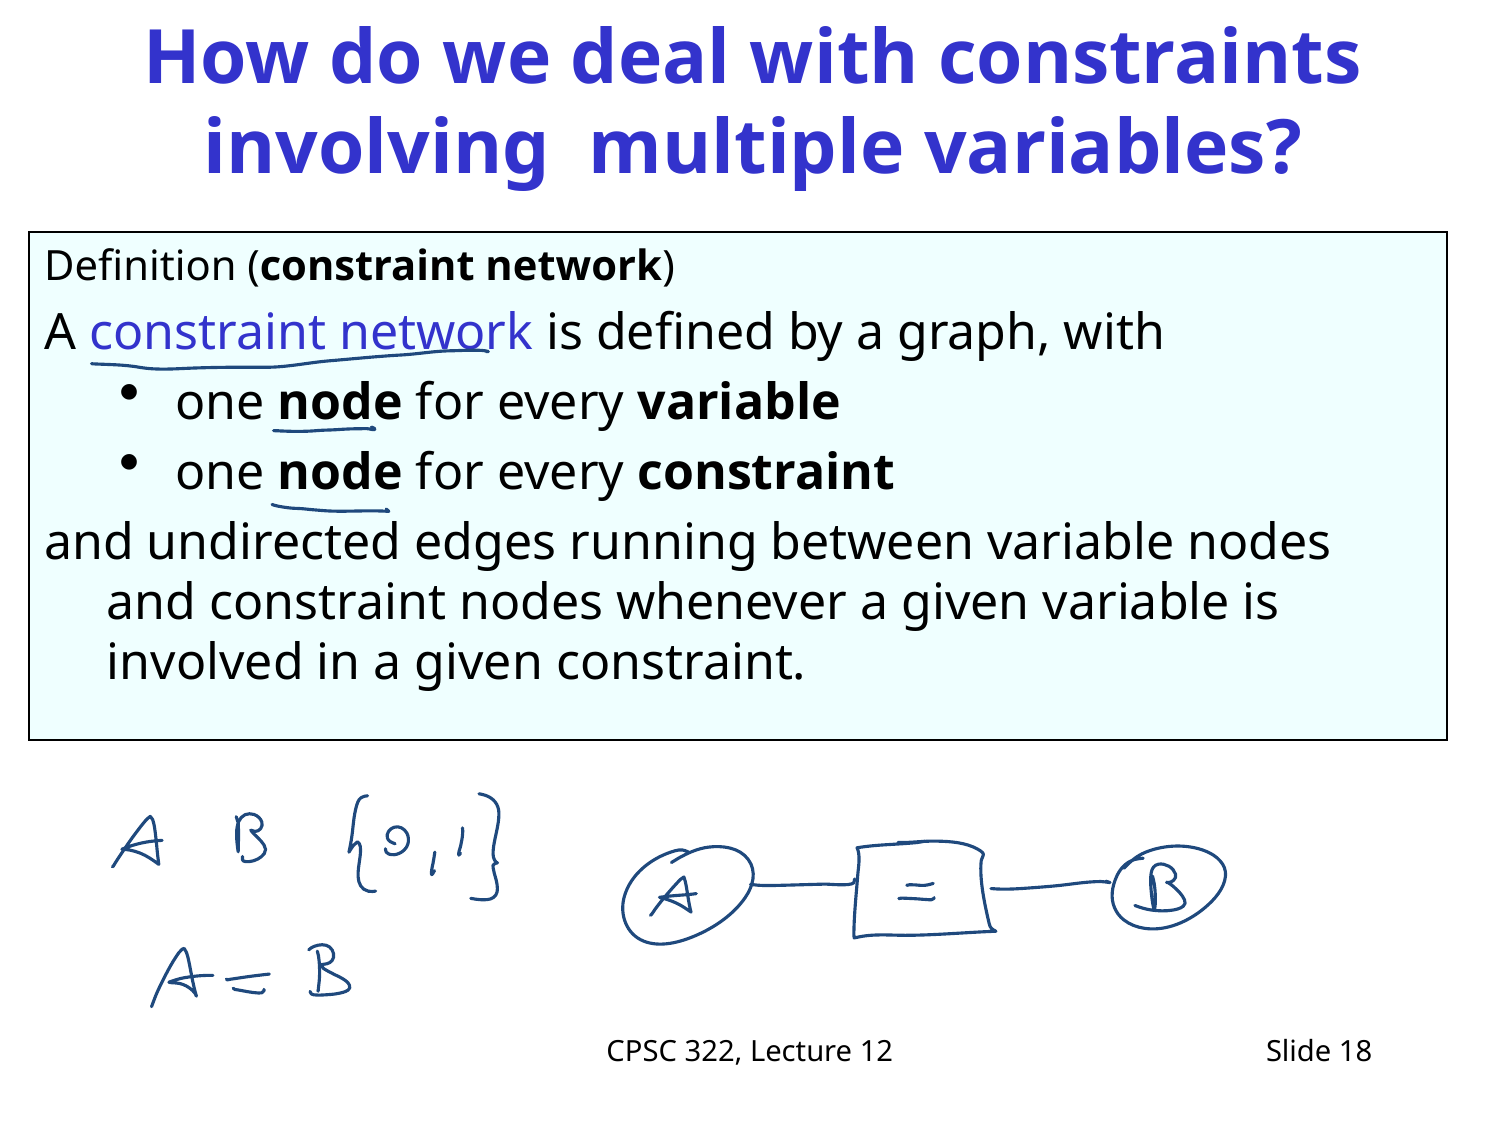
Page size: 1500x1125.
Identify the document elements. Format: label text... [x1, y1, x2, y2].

slide_number Slide 18 [1074, 1024, 1388, 1101]
footer CPSC 322, Lecture 12 [512, 1024, 988, 1101]
text_box [0, 645, 1447, 846]
text_box Definition (constraint network) A constraint network is defined by a graph, with one node for every variable one node for every constraint and undirected edges running between variable nodes and constraint nodes whenever a given variable is involved in a given constraint. [29, 231, 1447, 645]
list [0, 125, 1400, 315]
title How do we deal with constraints involving multiple variables? [52, 42, 1454, 156]
